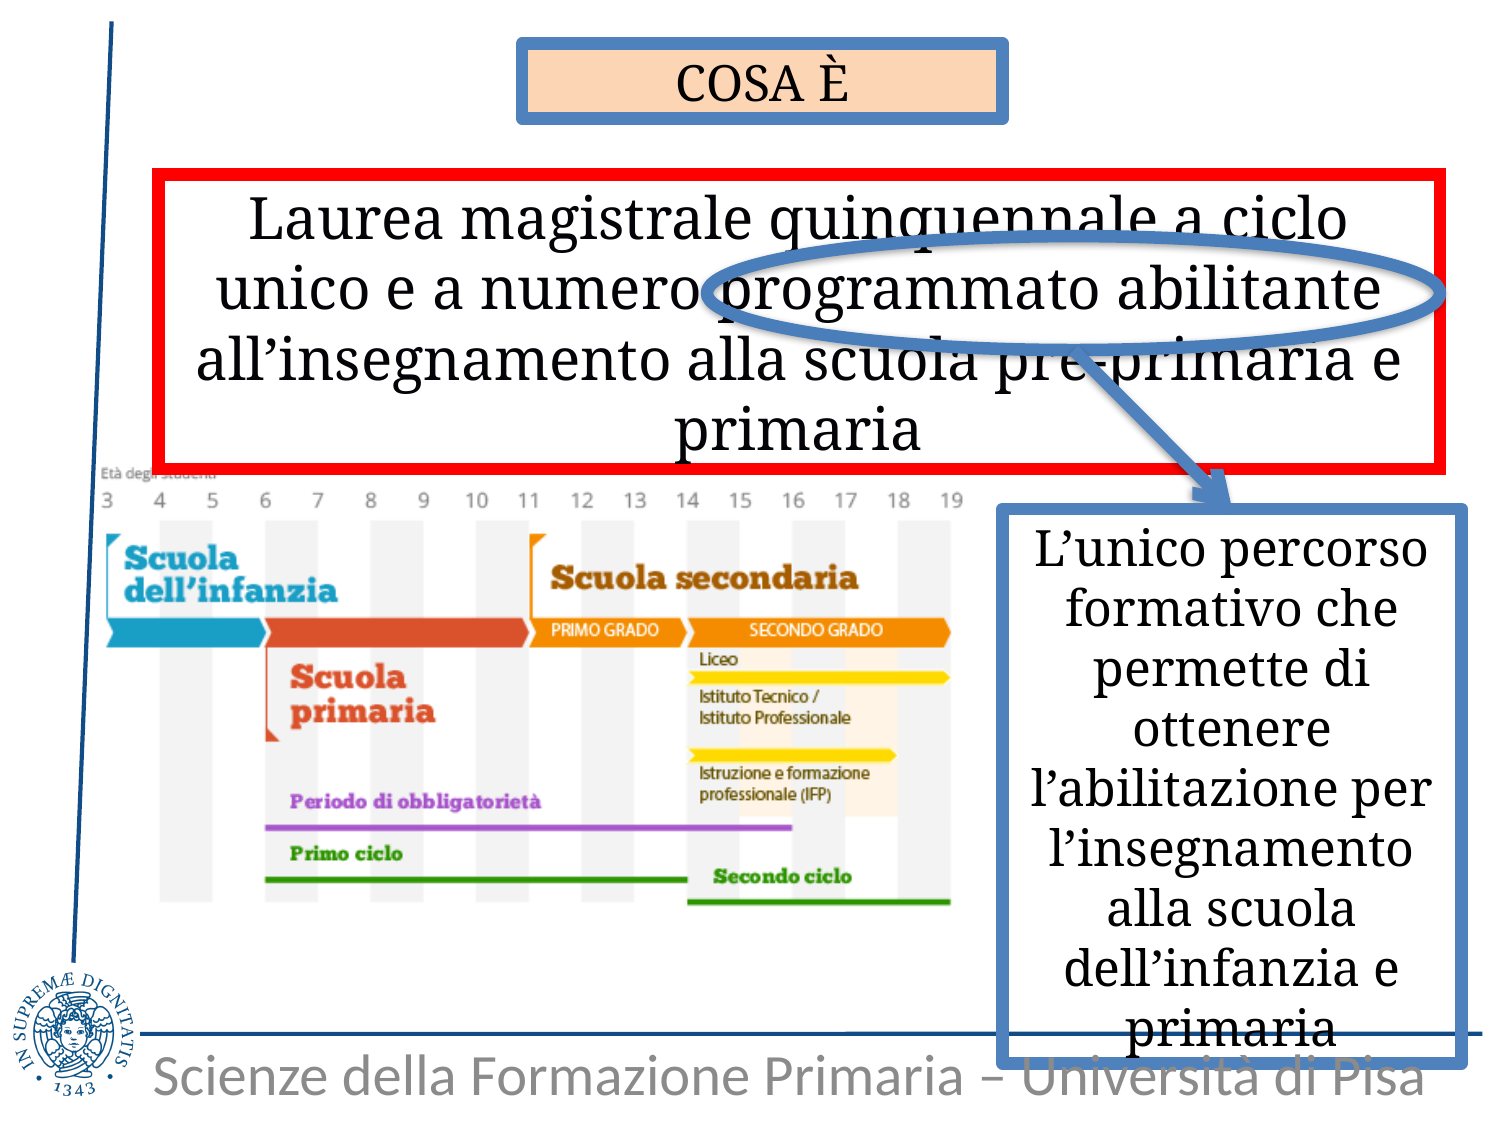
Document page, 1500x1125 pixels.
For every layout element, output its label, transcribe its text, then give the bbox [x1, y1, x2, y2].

text_box L’unico percorso formativo che permette di ottenere l’abilitazione per l’insegnamento alla scuola dell’infanzia e primaria [1002, 508, 1462, 1029]
picture [13, 972, 134, 1096]
picture [61, 443, 1005, 942]
text_box COSA È [522, 43, 1003, 119]
subtitle Scienze della Formazione Primaria – Università di Pisa [101, 1029, 1494, 1125]
text_box Laurea magistrale quinquennale a ciclo unico e a numero programmato abilitante all’insegnamento alla scuola pre-primaria e primaria [158, 174, 1441, 469]
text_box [1073, 349, 1233, 510]
text_box [706, 235, 1441, 351]
